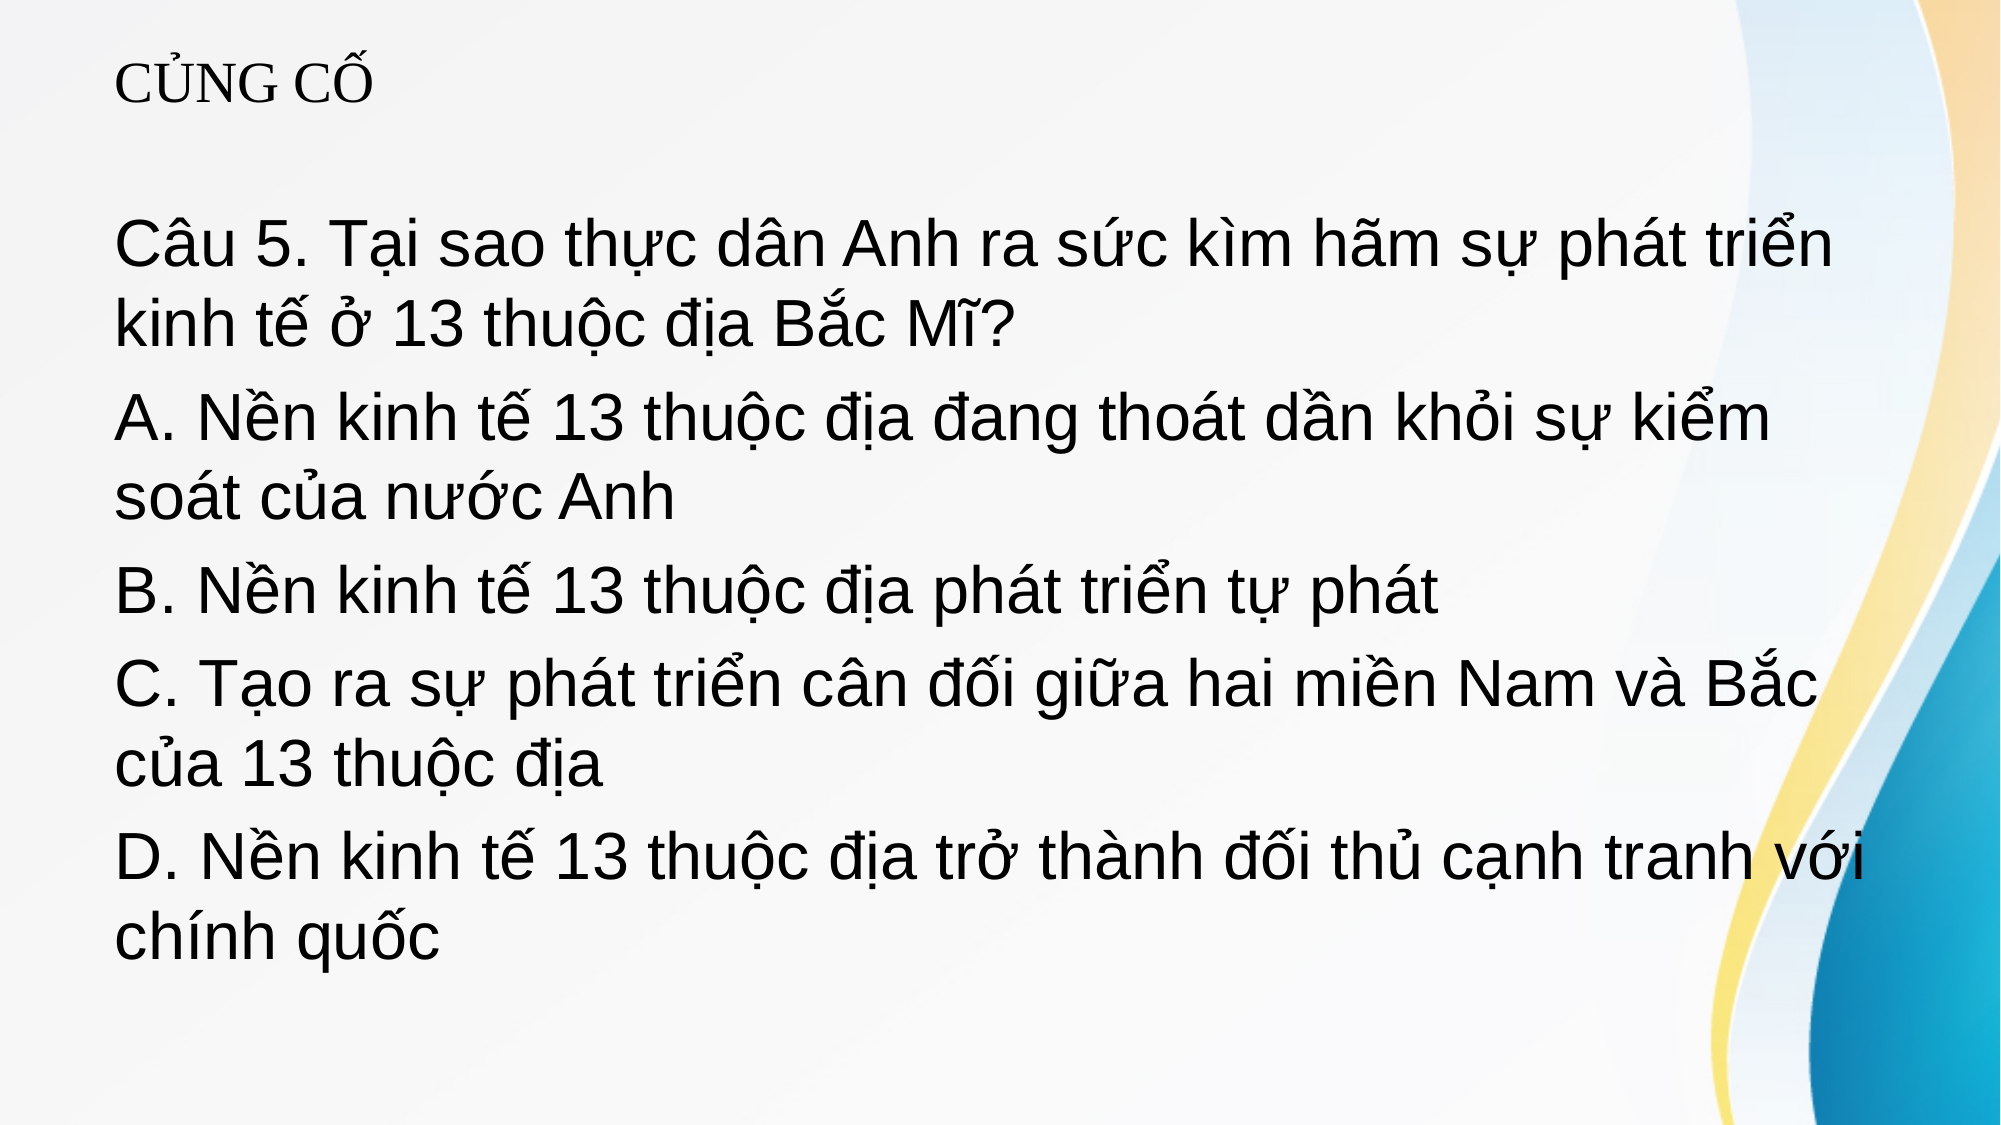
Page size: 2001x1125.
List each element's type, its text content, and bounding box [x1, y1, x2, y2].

list Câu 5. Tại sao thực dân Anh ra sức kìm hãm sự phát triển kinh tế ở 13 thuộc địa Bắc Mĩ? A. Nền kinh tế 13 thuộc địa đang thoát dần khỏi sự kiểm soát của nước Anh B. Nền kinh tế 13 thuộc địa phát triển tự phát C. Tạo ra sự phát triển cân đối giữa hai miền Nam và Bắc của 13 thuộc địa D. Nền kinh tế 13 thuộc địa trở thành đối thủ cạnh tranh với chính quốc [99, 192, 1901, 1006]
title CỦNG CỐ [99, 30, 1901, 127]
picture [0, 0, 2001, 1125]
